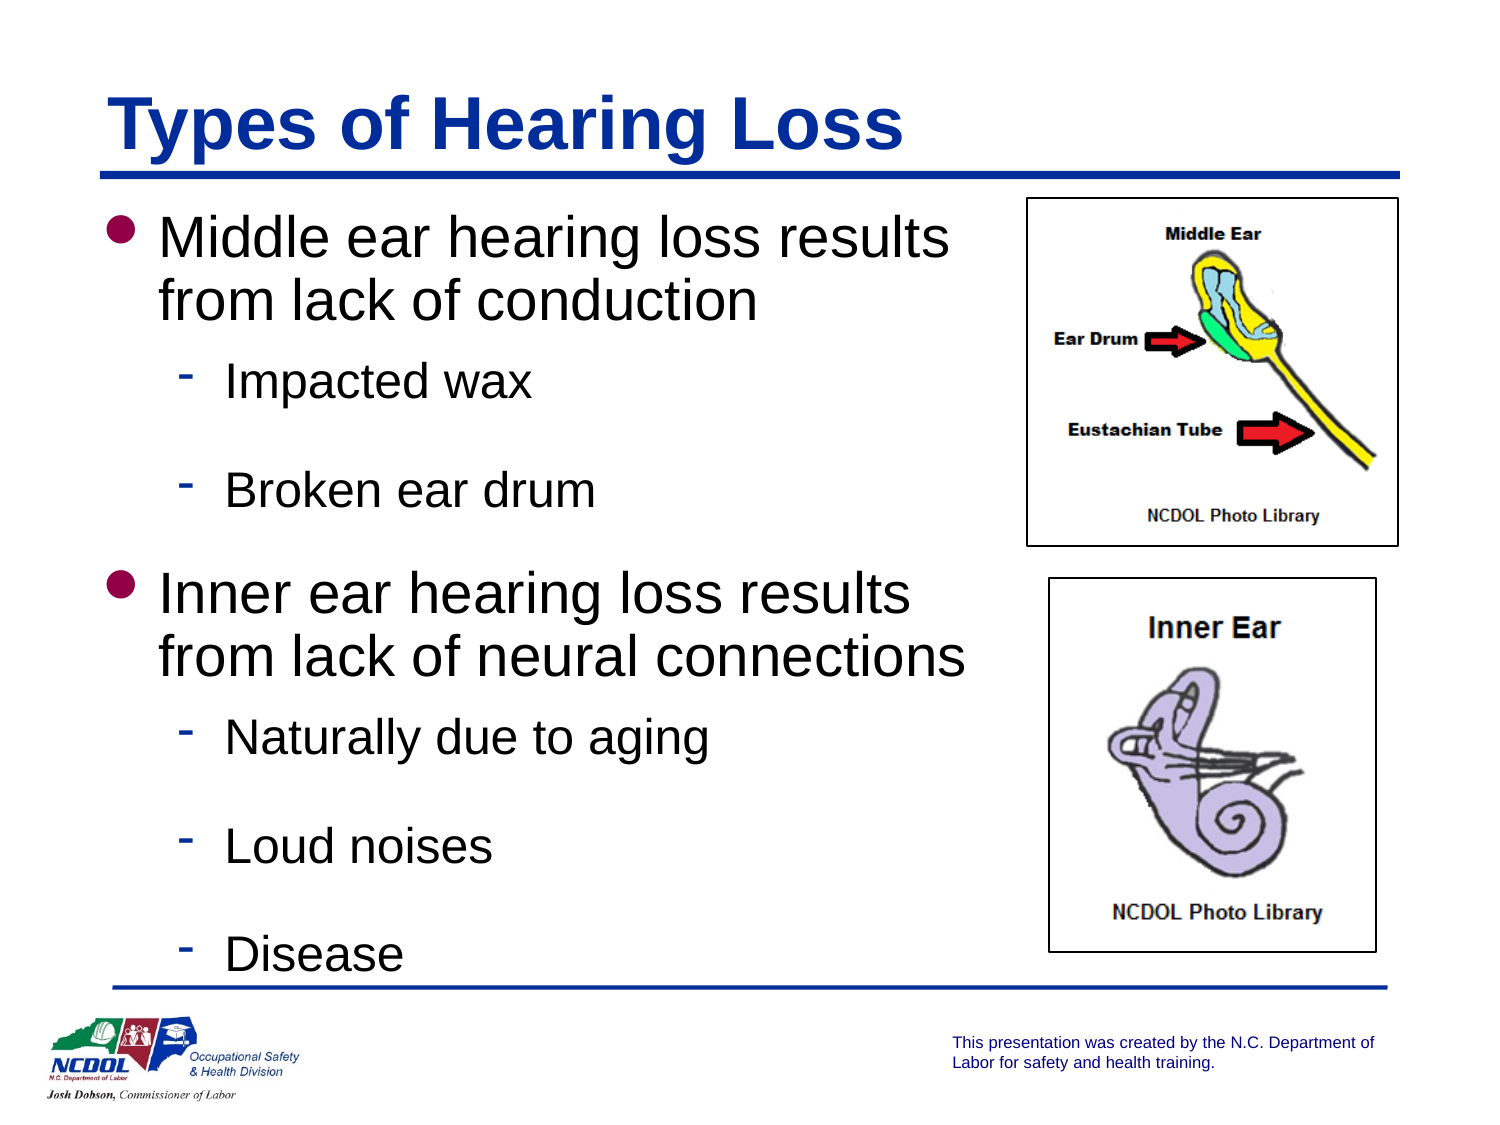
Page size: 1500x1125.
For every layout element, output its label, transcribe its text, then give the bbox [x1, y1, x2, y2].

picture [1049, 578, 1376, 952]
title Types of Hearing Loss [99, 75, 1400, 166]
picture [37, 1001, 308, 1125]
picture [1027, 198, 1397, 546]
list Middle ear hearing loss results from lack of conduction Impacted wax Broken ear drum Inner ear hearing loss results from lack of neural connections Naturally due to aging Loud noises Disease [87, 200, 1000, 943]
